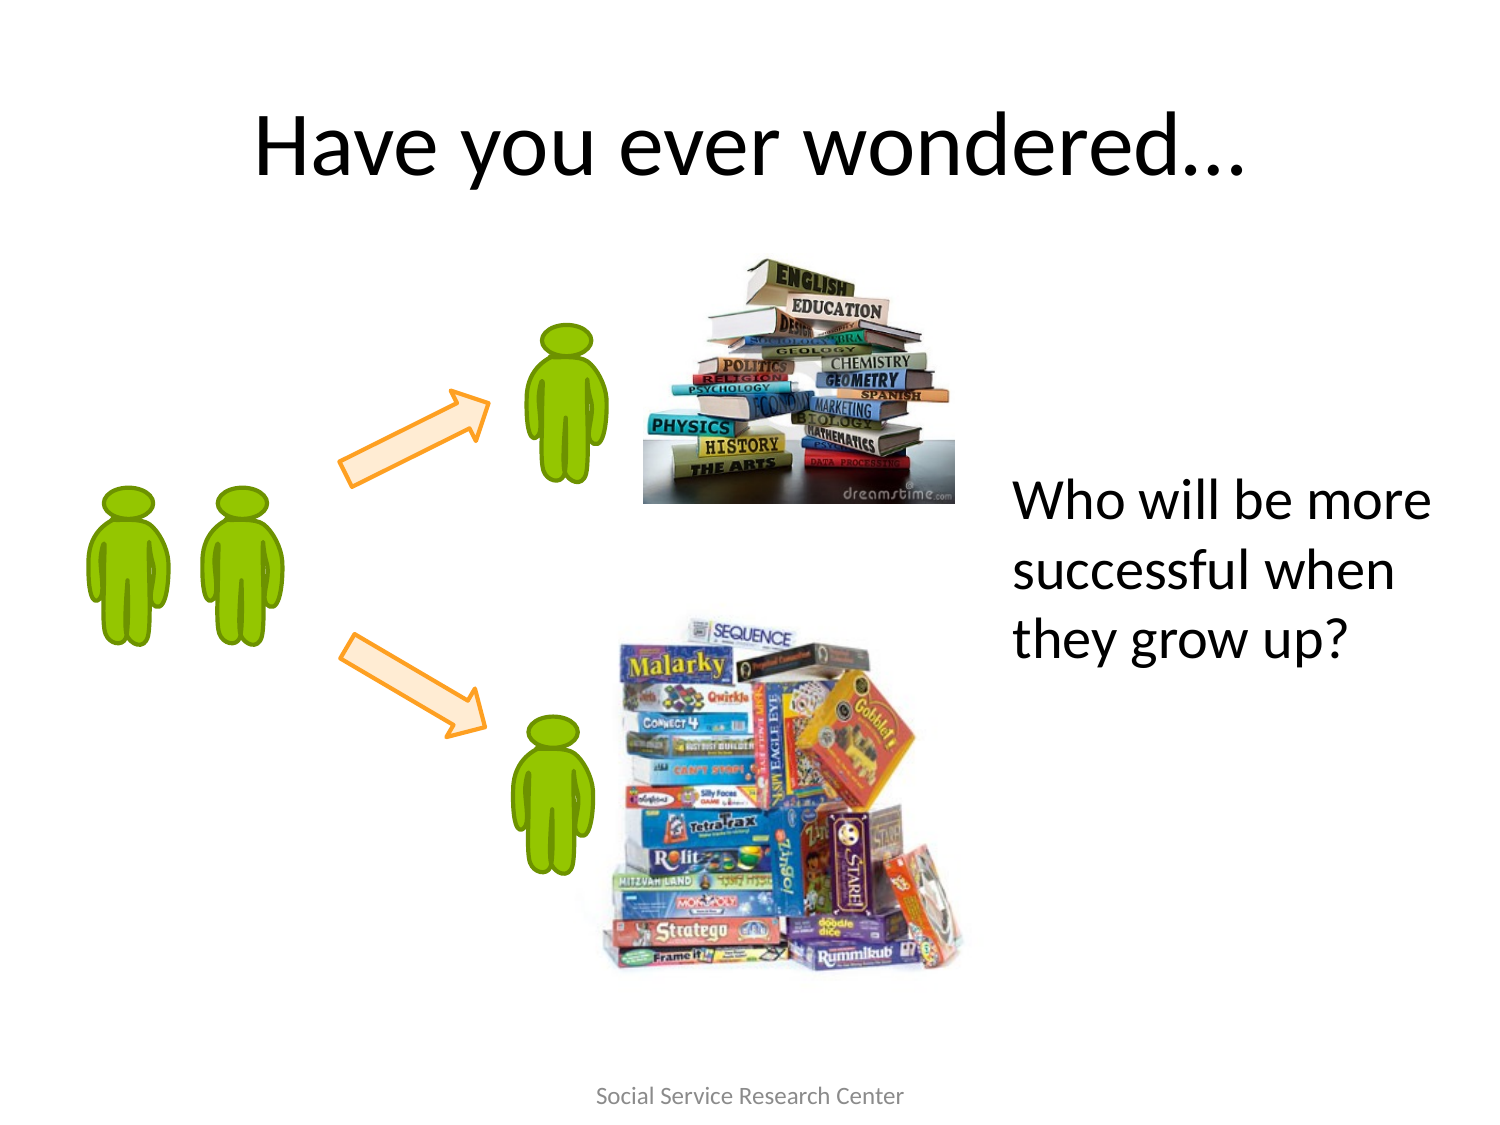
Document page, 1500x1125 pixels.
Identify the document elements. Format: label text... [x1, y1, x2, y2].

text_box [336, 324, 607, 875]
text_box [572, 253, 987, 995]
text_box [88, 487, 283, 646]
footer Social Service Research Center [513, 1065, 989, 1125]
text_box Who will be more successful when they grow up? [998, 453, 1483, 679]
title Have you ever wondered… [75, 45, 1425, 233]
